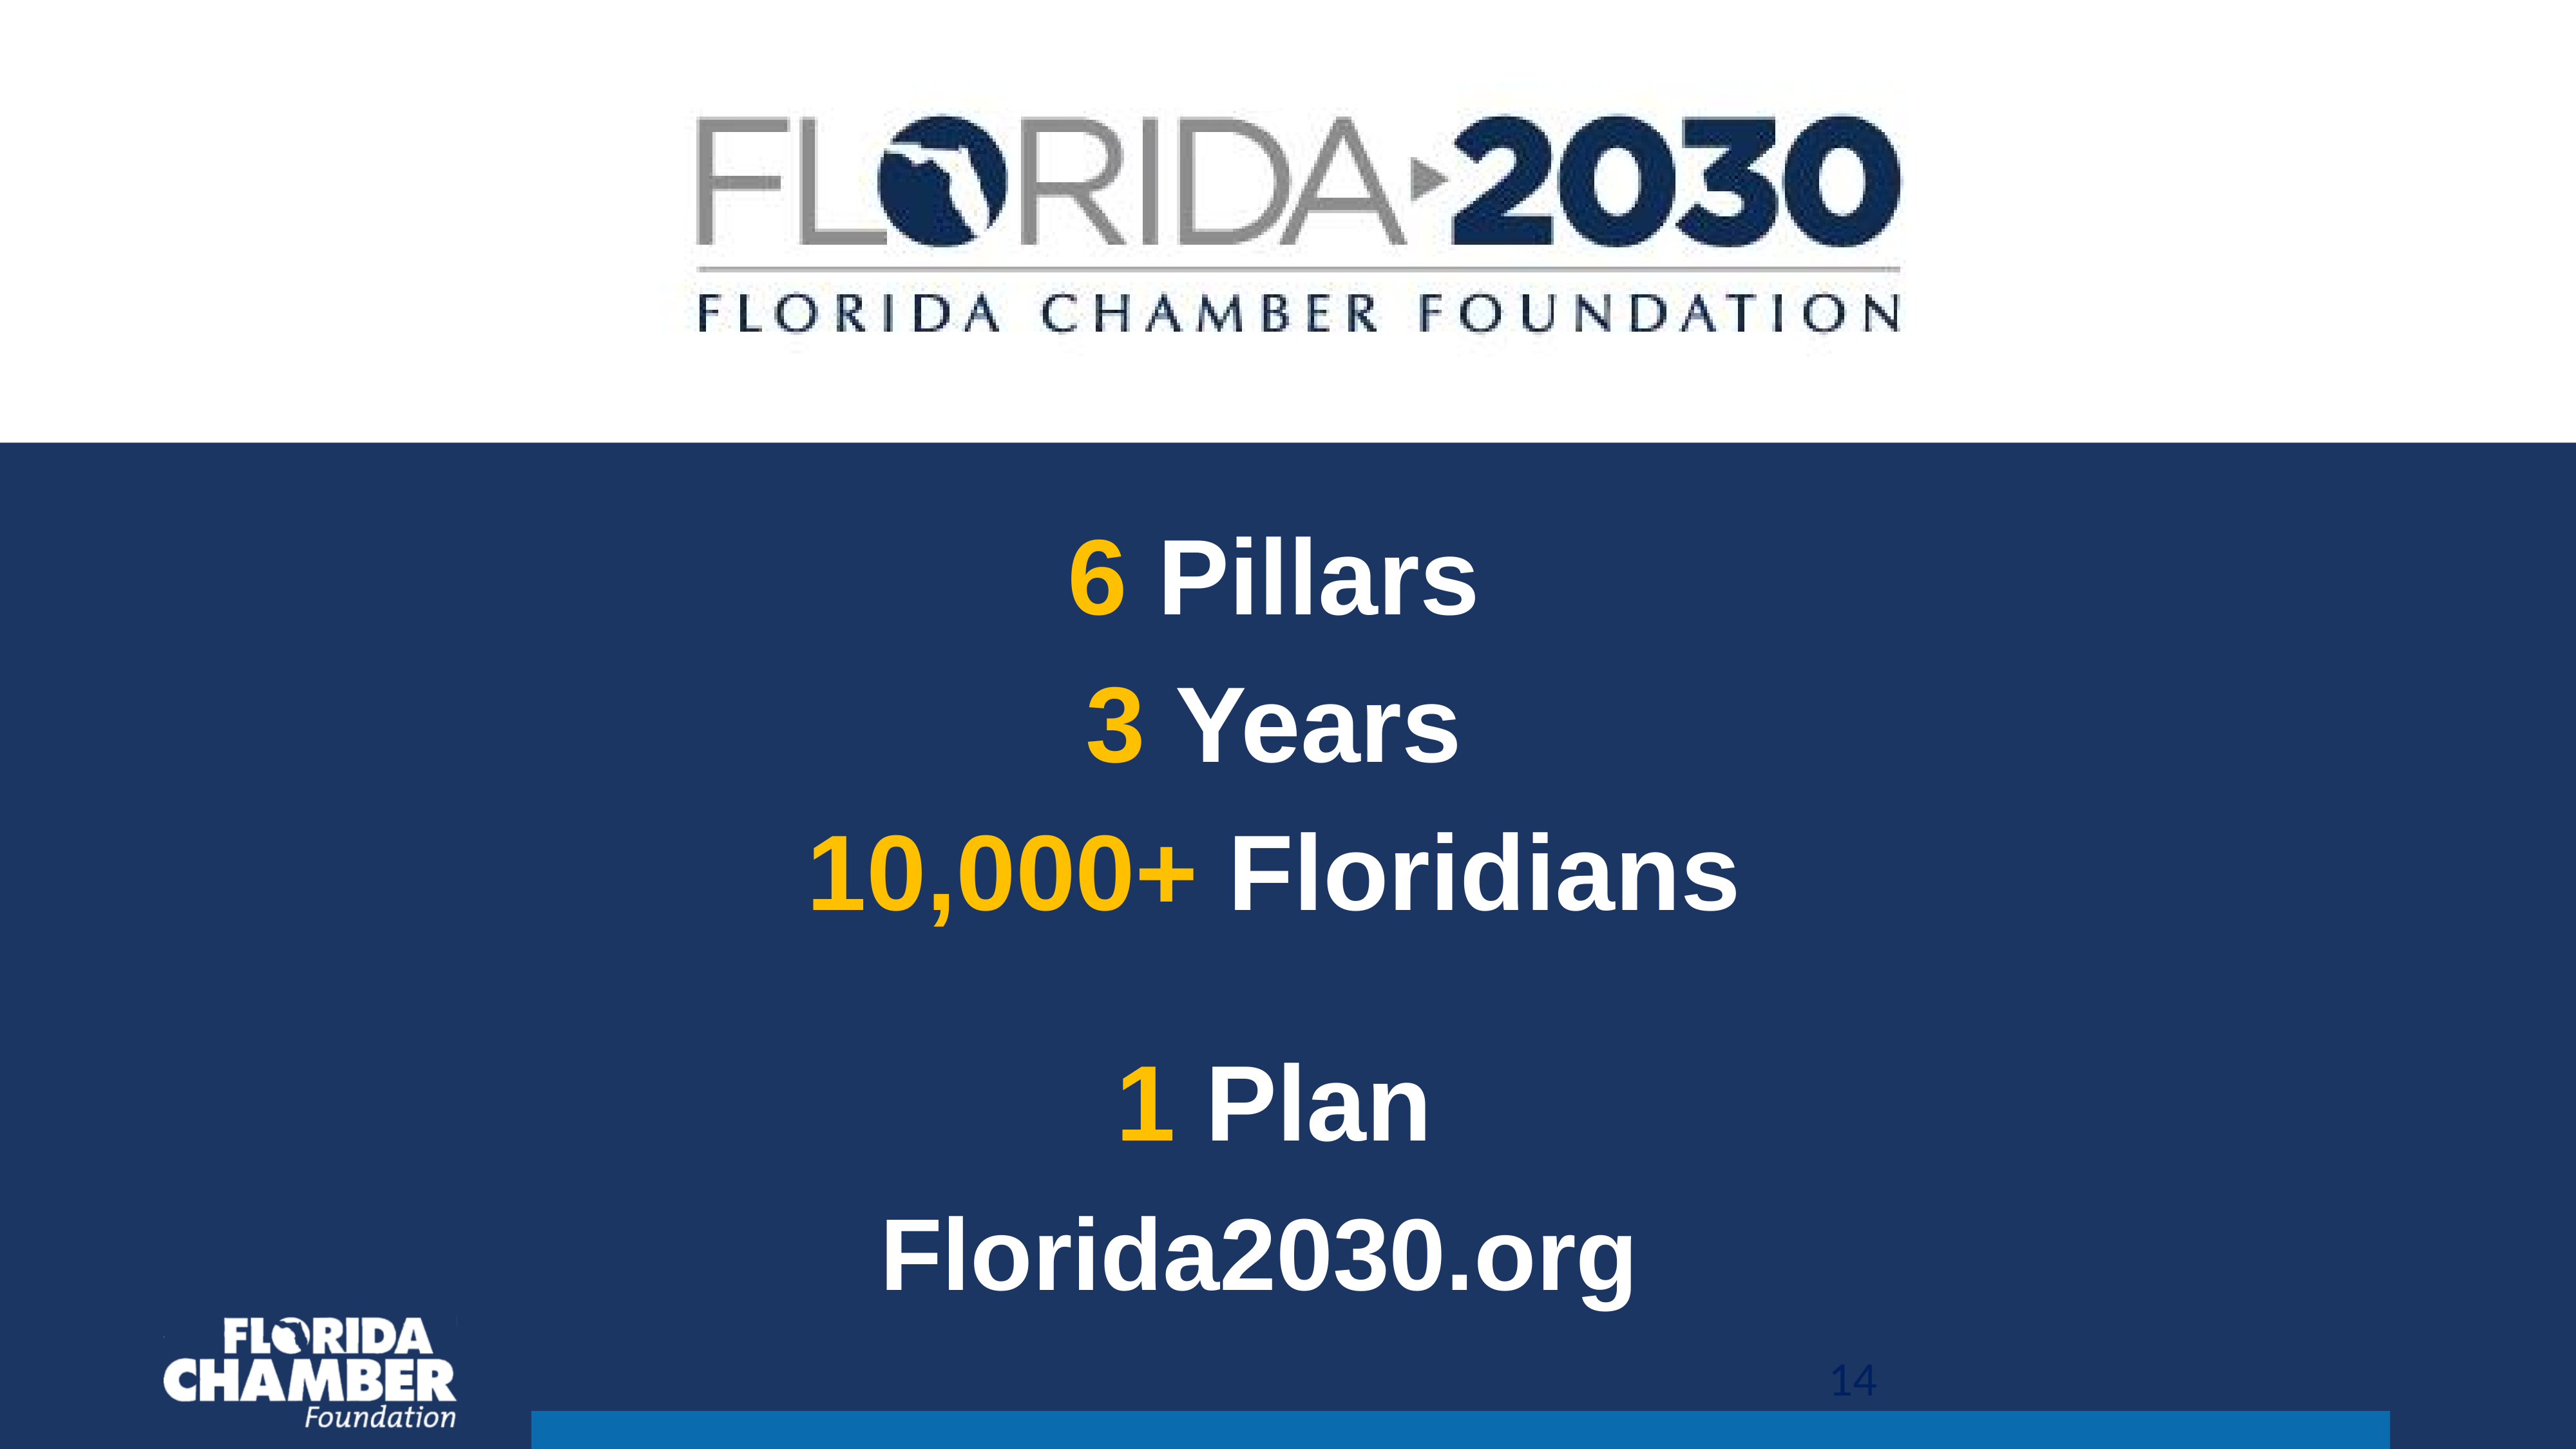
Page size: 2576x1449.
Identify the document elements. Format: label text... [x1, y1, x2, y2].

slide_number 14 [1819, 1343, 2399, 1421]
text_box [0, 0, 2576, 443]
text_box Florida2030.org [581, 1168, 1967, 1363]
picture [164, 1317, 457, 1430]
picture [560, 33, 2022, 404]
text_box 6 Pillars 3 Years 10,000+ Floridians 1 Plan [439, 502, 2110, 1168]
